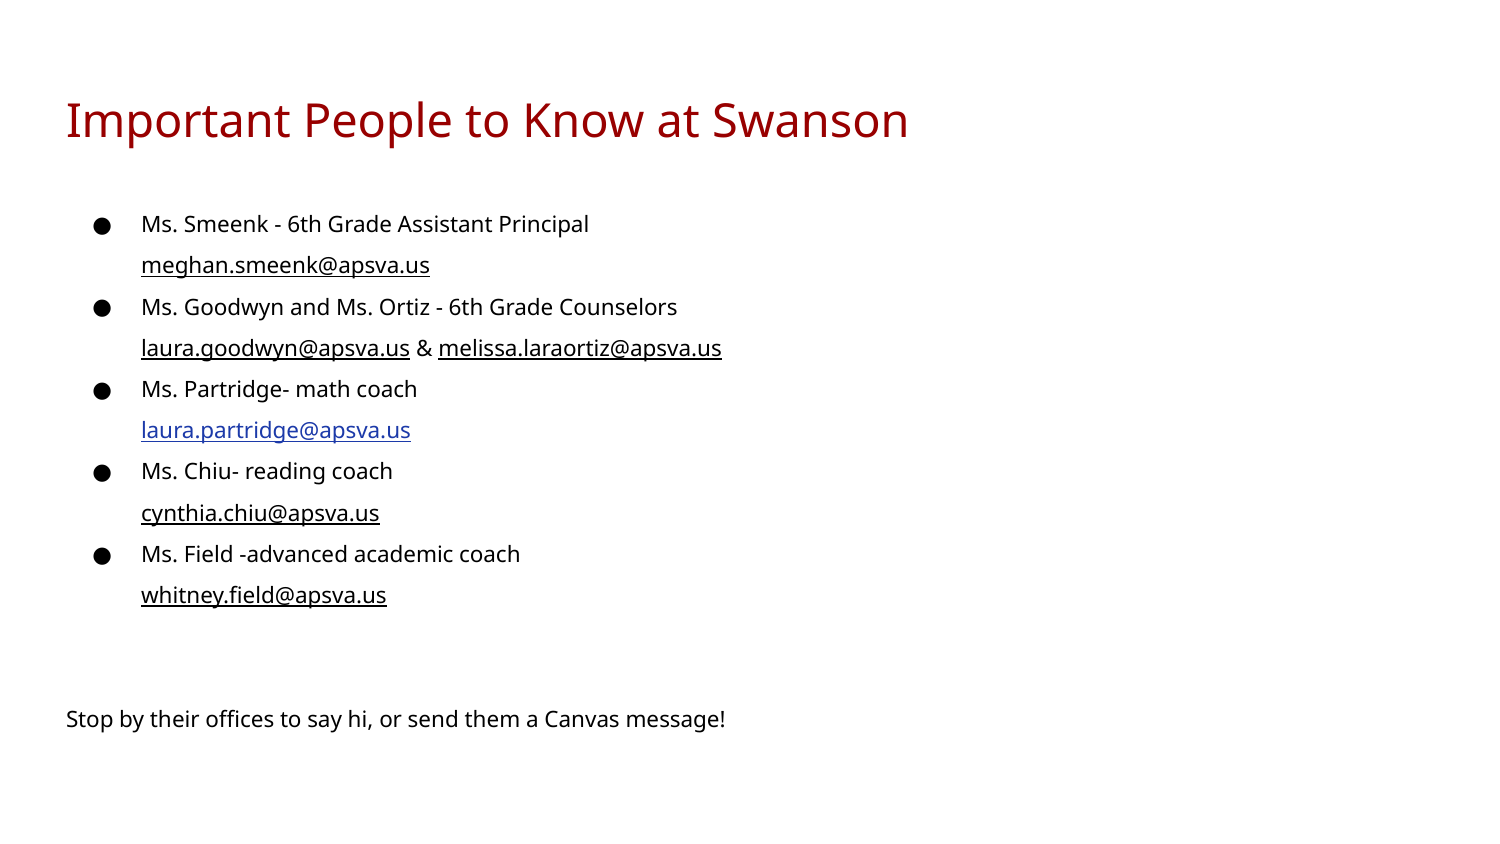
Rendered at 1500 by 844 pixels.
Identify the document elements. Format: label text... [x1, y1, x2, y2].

title Important People to Know at Swanson [51, 72, 1449, 167]
list Ms. Smeenk - 6th Grade Assistant Principal meghan.smeenk@apsva.us Ms. Goodwyn and Ms. Ortiz - 6th Grade Counselors laura.goodwyn@apsva.us & melissa.laraortiz@apsva.us Ms. Partridge- math coach laura.partridge@apsva.us Ms. Chiu- reading coach cynthia.chiu@apsva.us Ms. Field -advanced academic coach whitney.field@apsva.us Stop by their offices to say hi, or send them a Canvas message! [51, 189, 1449, 750]
